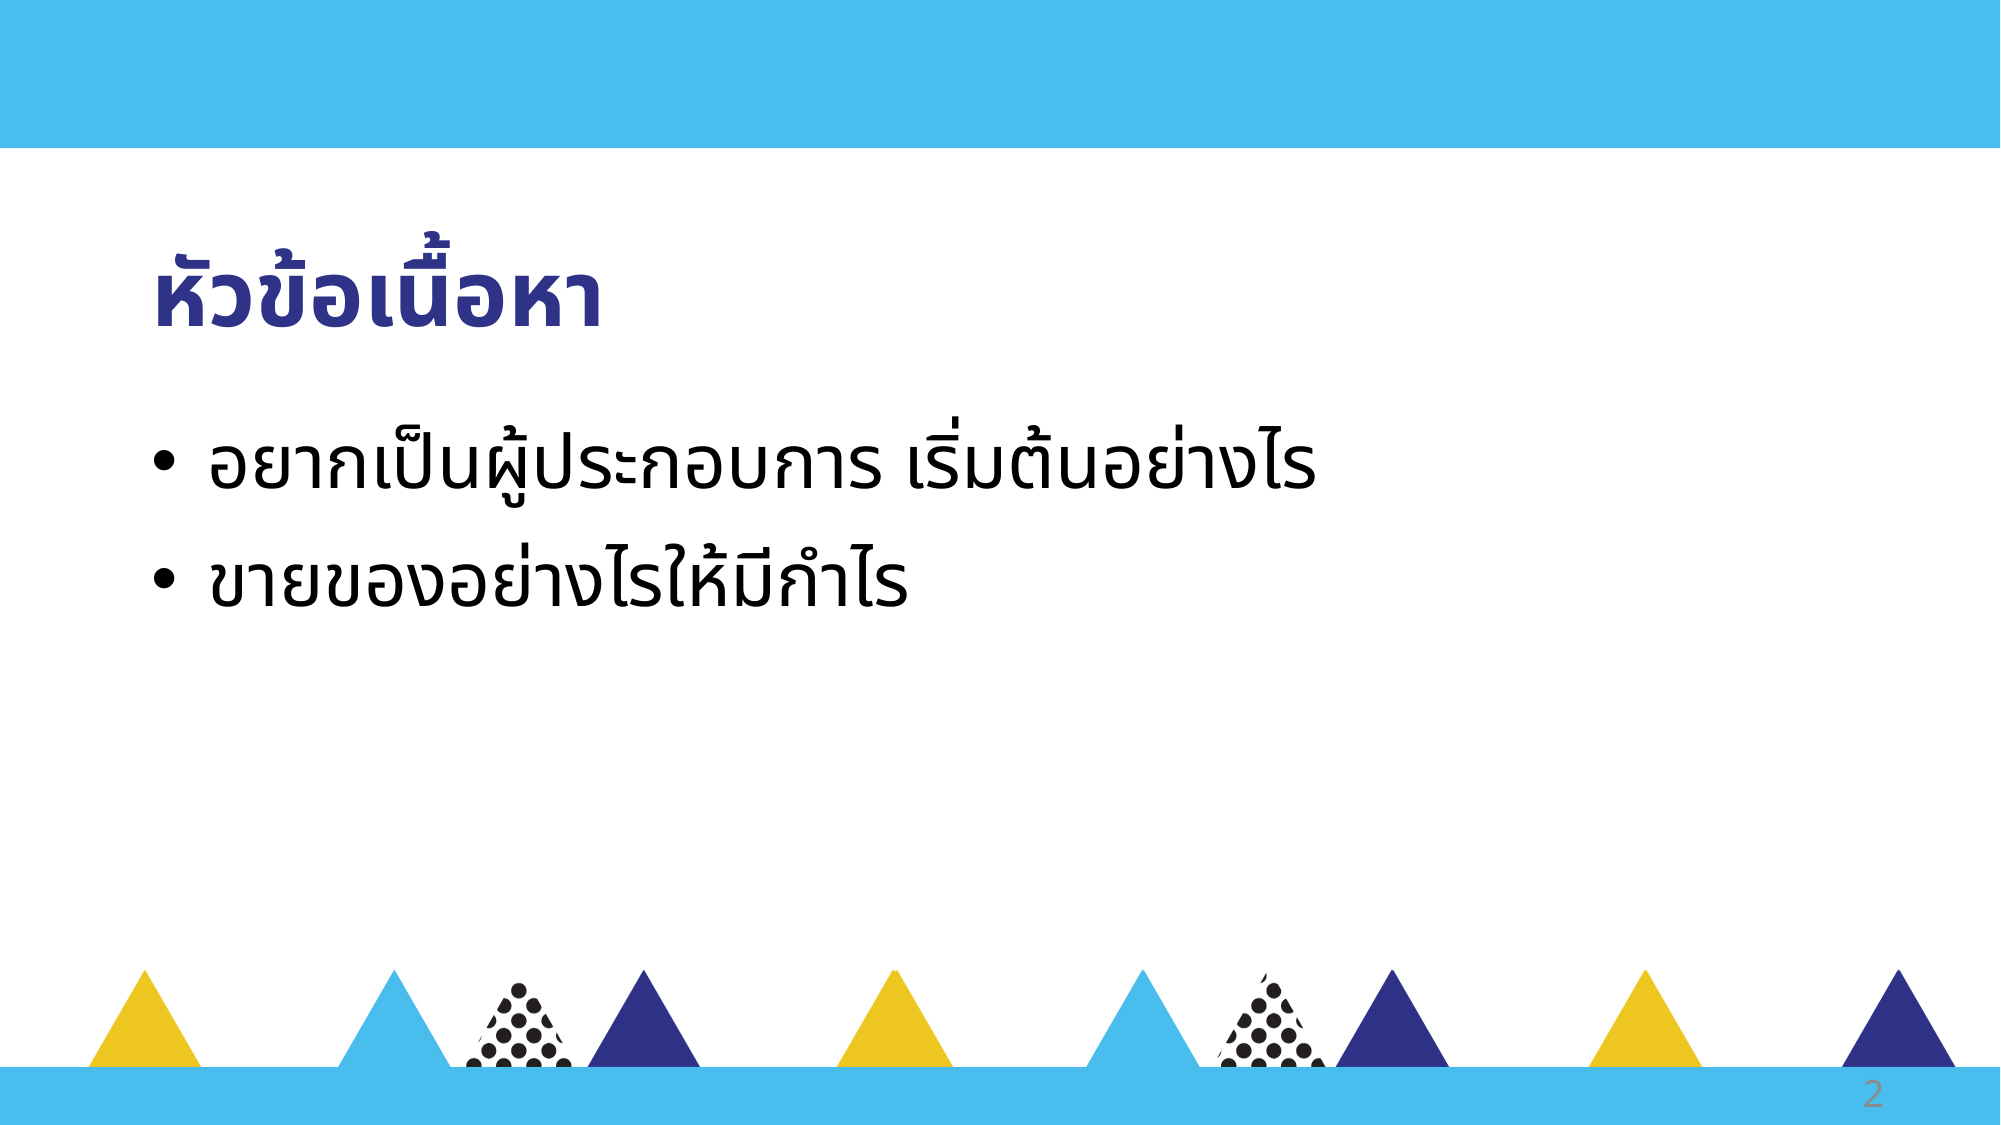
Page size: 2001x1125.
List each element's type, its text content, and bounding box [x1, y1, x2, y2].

picture [0, 0, 2001, 1125]
slide_number 2 [1449, 1065, 1900, 1125]
list อยากเป็นผู้ประกอบการ เริ่มต้นอย่างไร ขายของอย่างไรให้มีกำไร [136, 415, 1862, 999]
title หัวข้อเนื้อหา [136, 210, 1862, 355]
